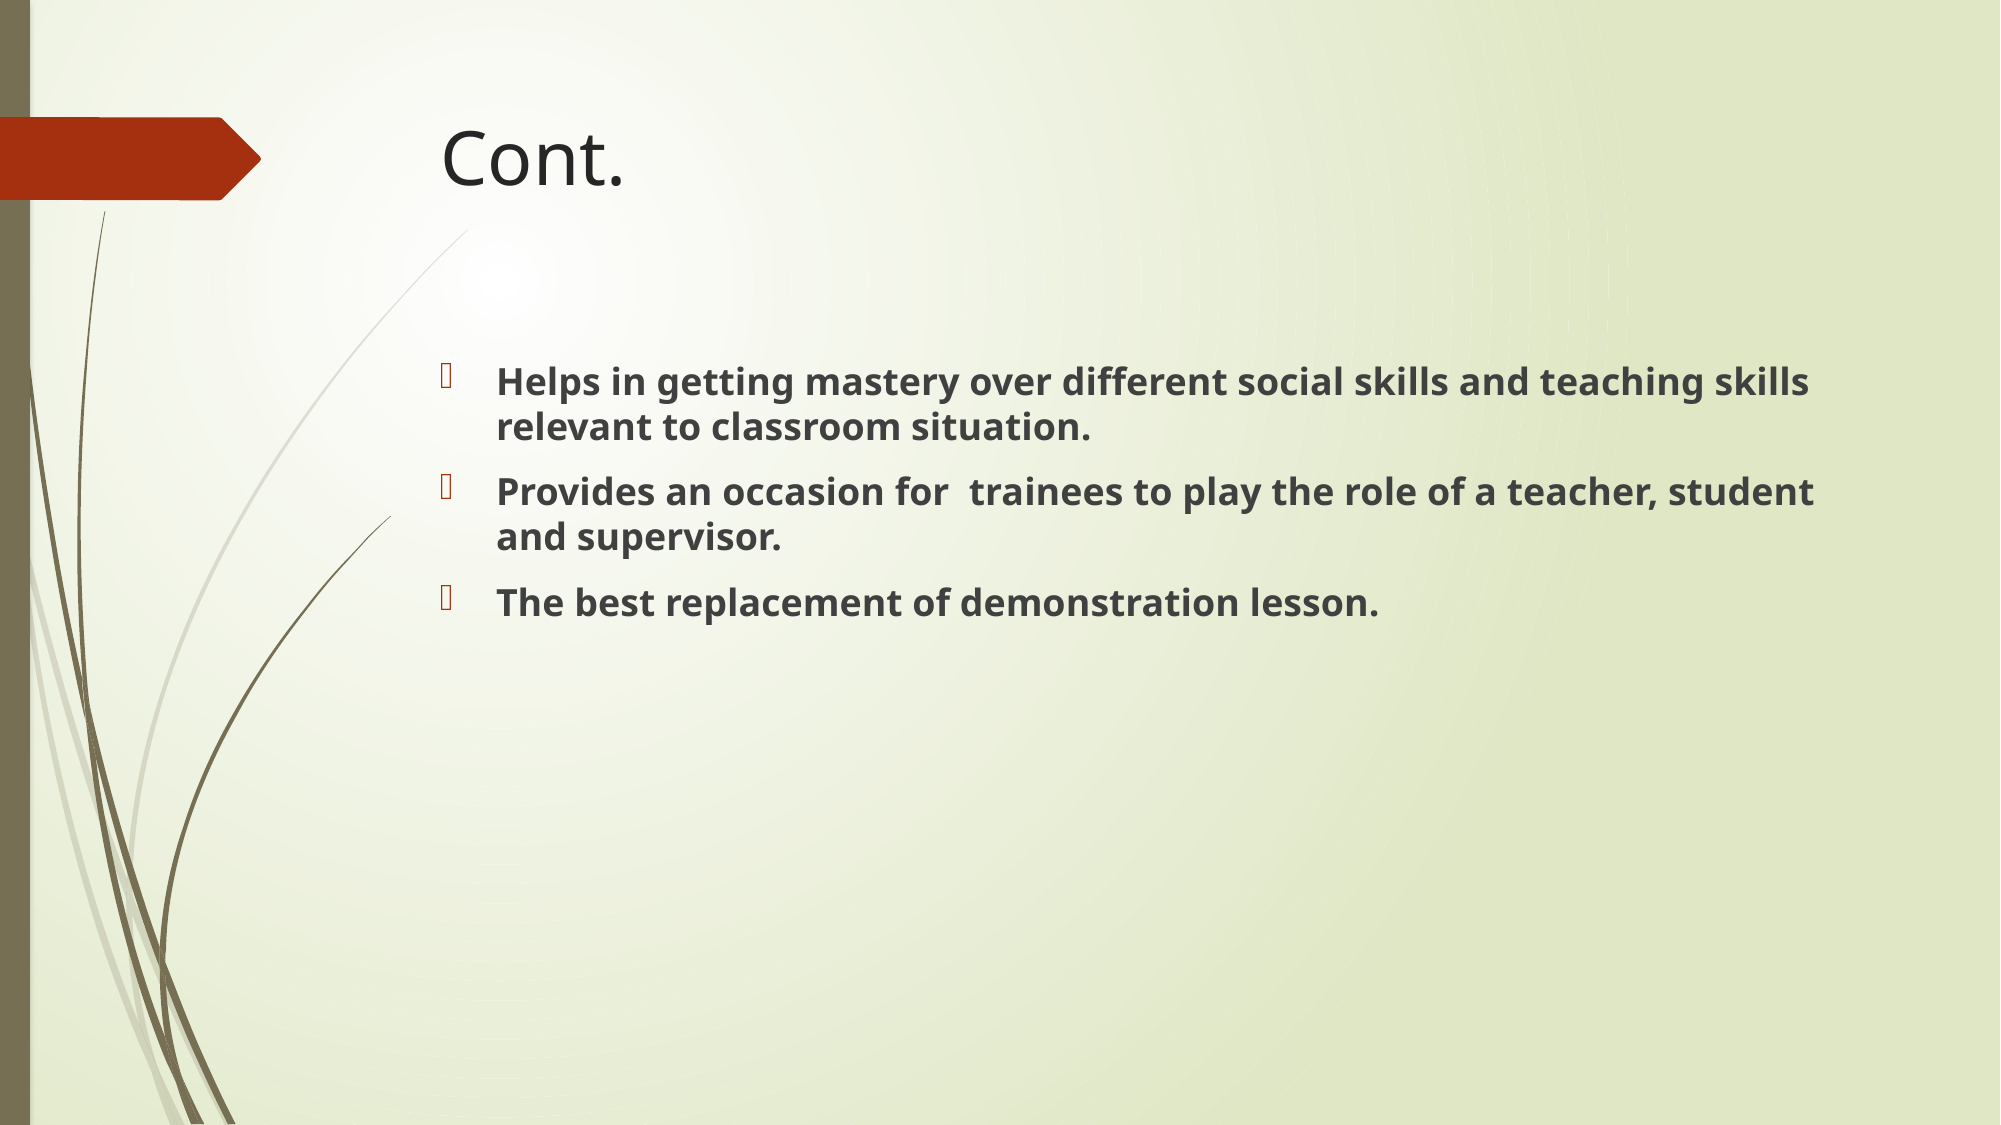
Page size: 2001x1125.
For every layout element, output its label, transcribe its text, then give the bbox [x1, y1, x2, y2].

list Helps in getting mastery over different social skills and teaching skills relevant to classroom situation. Provides an occasion for trainees to play the role of a teacher, student and supervisor. The best replacement of demonstration lesson. [424, 350, 1888, 970]
title Cont. [425, 102, 1888, 313]
